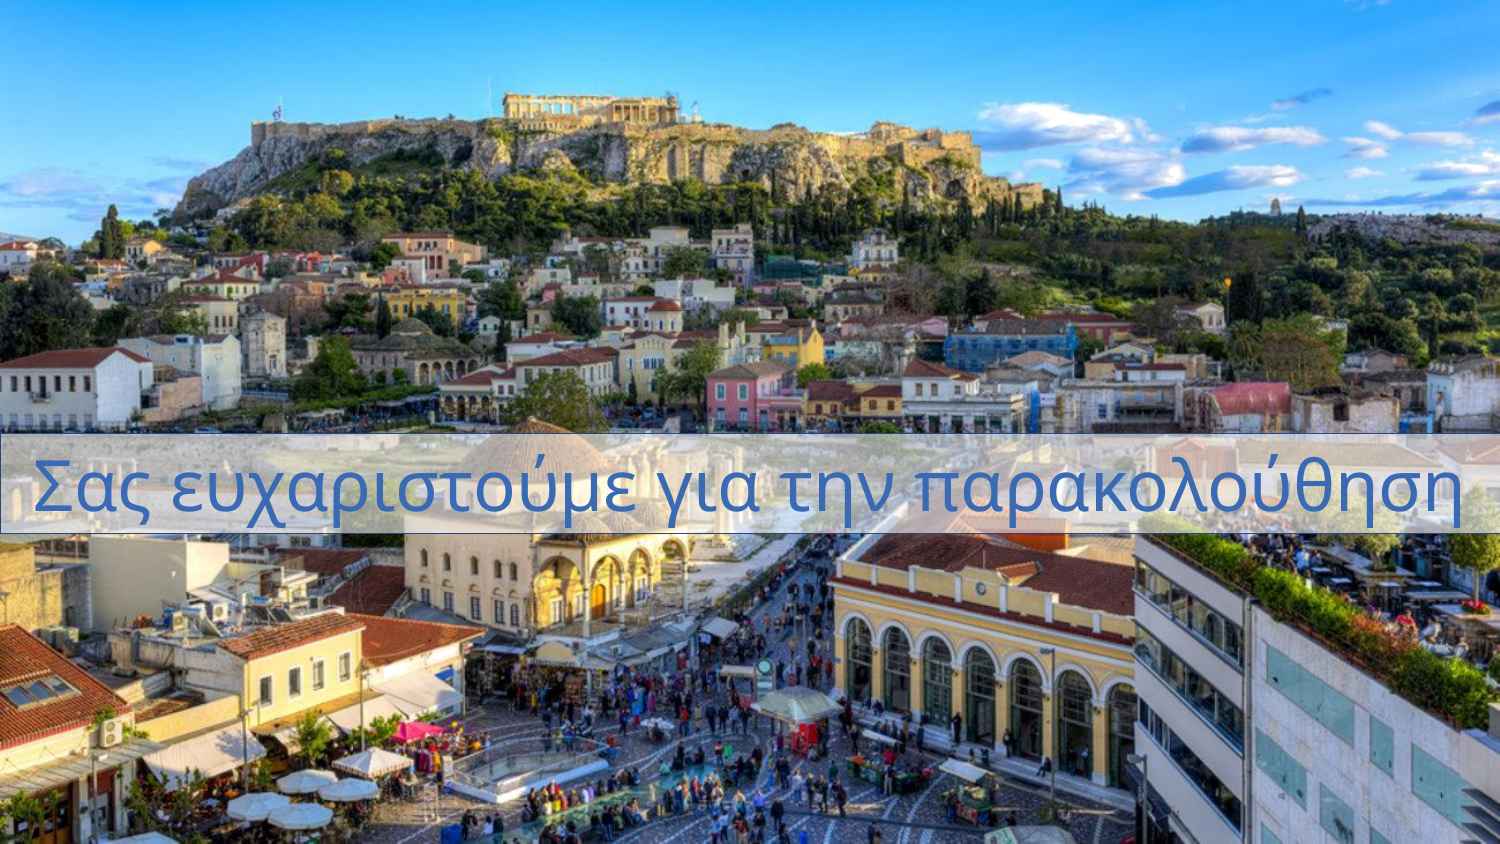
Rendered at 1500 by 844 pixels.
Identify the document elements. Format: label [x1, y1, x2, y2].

text_box [0, 0, 1500, 844]
